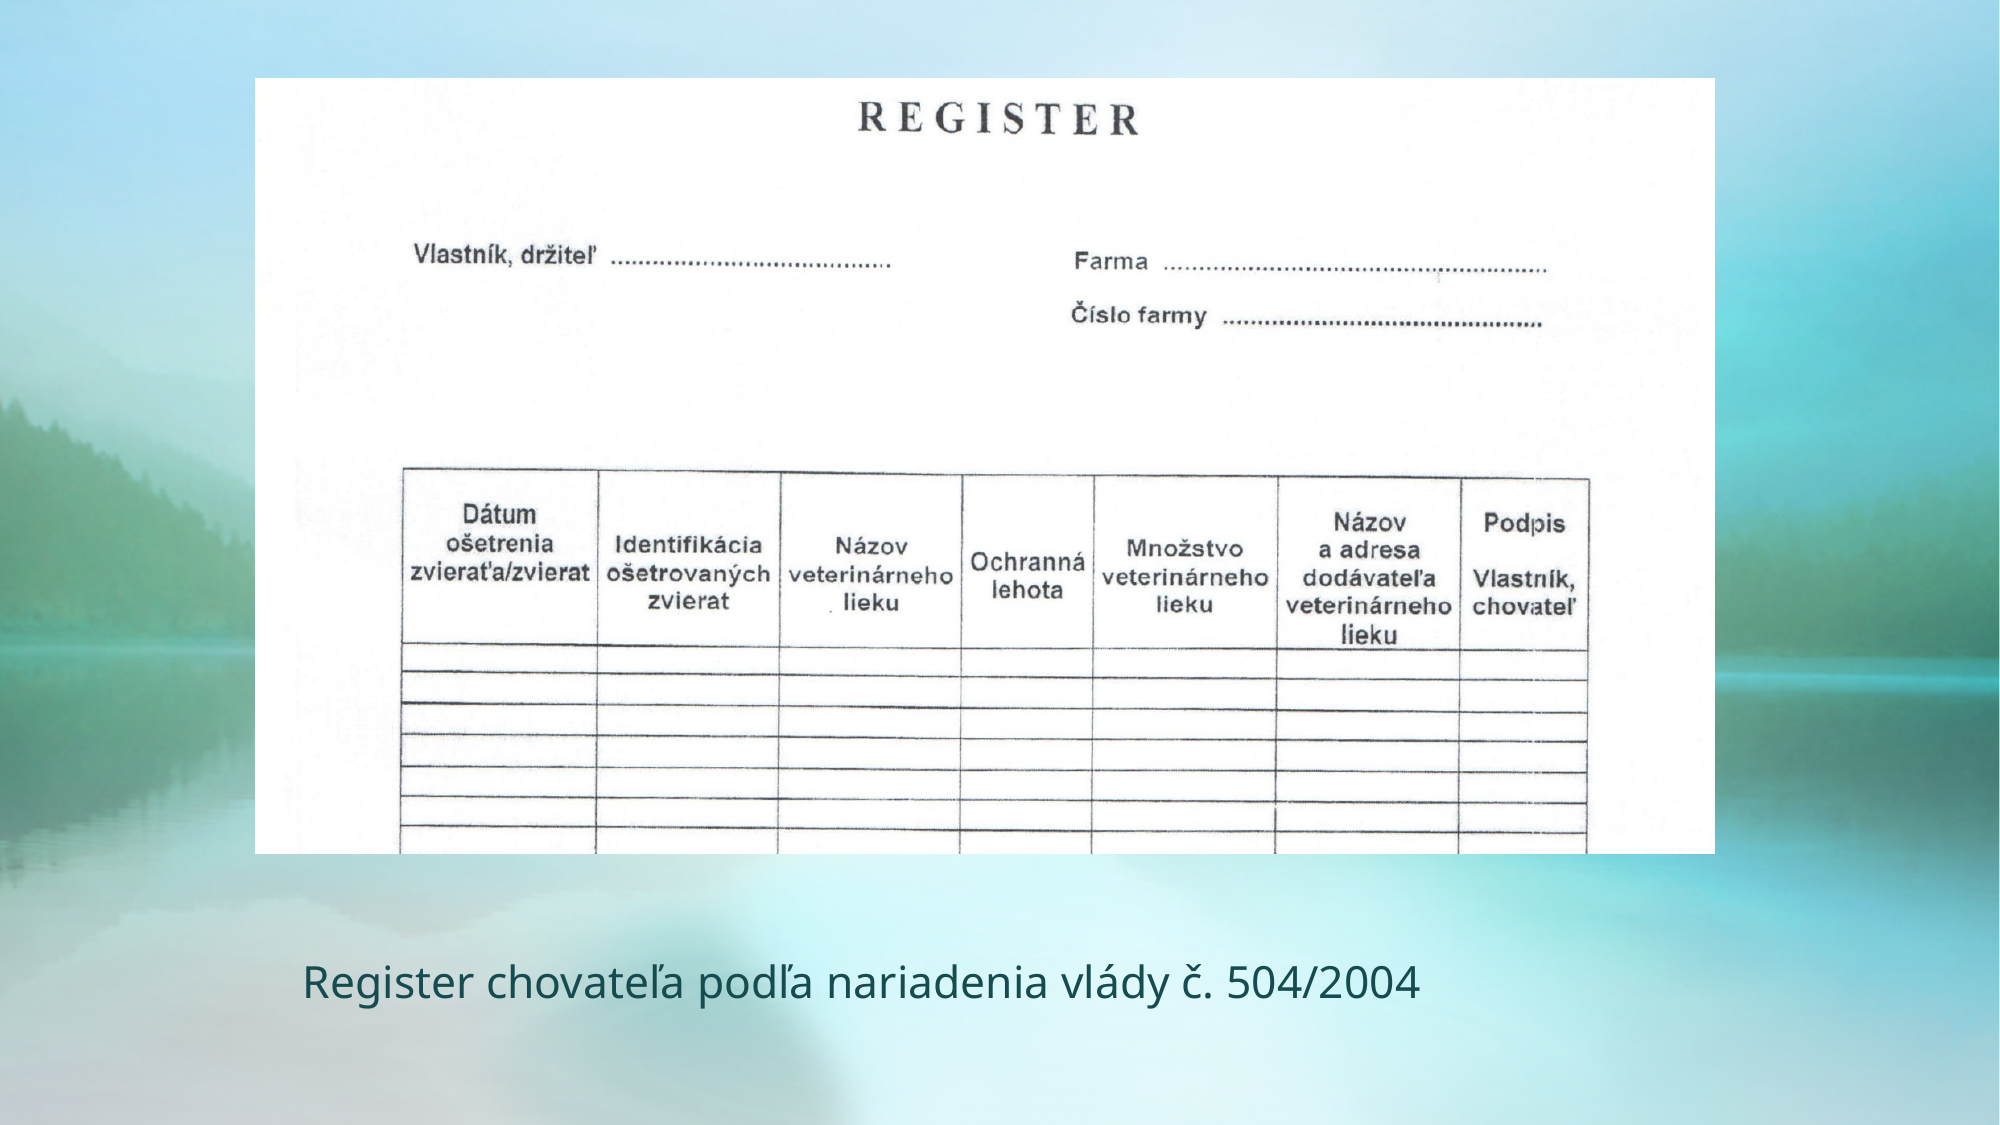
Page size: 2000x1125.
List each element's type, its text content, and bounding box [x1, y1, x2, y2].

picture [0, 0, 2000, 1125]
subtitle Register chovateľa podľa nariadenia vlády č. 504/2004 [287, 952, 1676, 1016]
